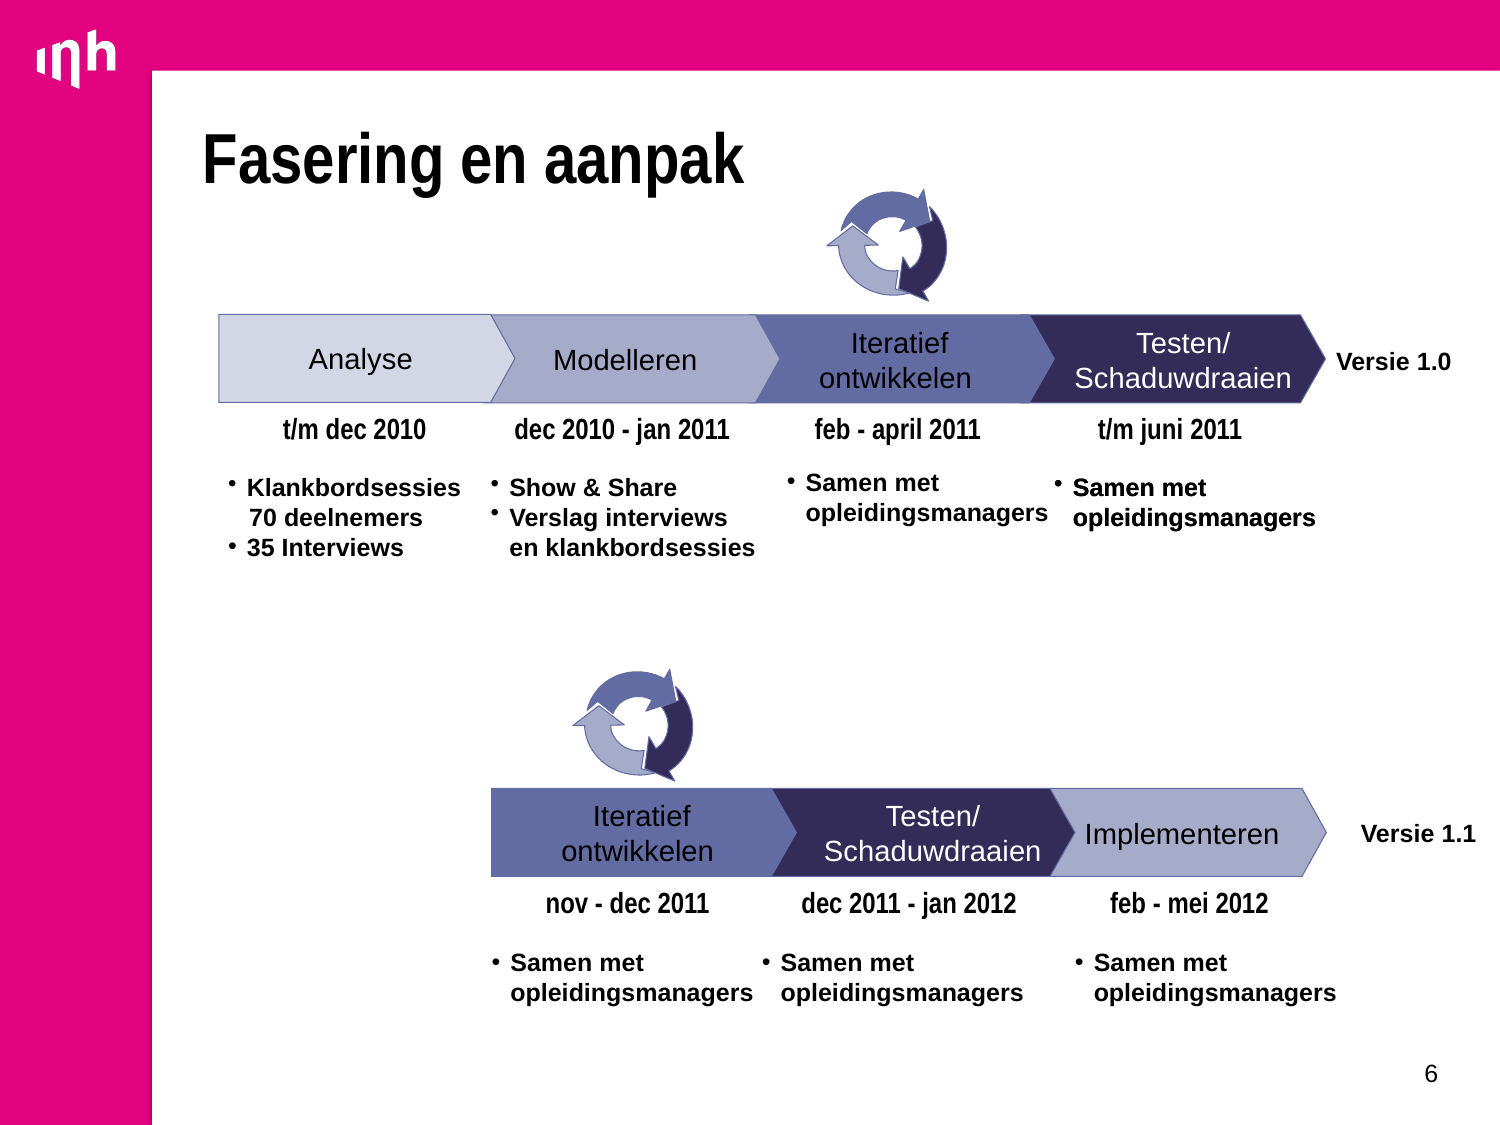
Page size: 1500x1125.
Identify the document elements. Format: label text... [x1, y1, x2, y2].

text_box Implementeren [1051, 788, 1318, 877]
text_box Samen met opleidingsmanagers [491, 916, 764, 1042]
text_box Testen/ Schaduwdraaien [772, 788, 1075, 877]
text_box feb - april 2011 [761, 402, 1033, 523]
text_box Samen met opleidingsmanagers [761, 916, 1042, 1043]
text_box t/m juni 2011 [1033, 402, 1307, 466]
text_box Show & Share Verslag interviews en klankbordsessies [490, 441, 762, 691]
text_box Iteratief ontwikkelen [756, 314, 1055, 403]
text_box Versie 1.1 [1282, 810, 1500, 849]
text_box dec 2011 - jan 2012 [773, 877, 1046, 949]
text_box Klankbordsessies 70 deelnemers 35 Interviews [228, 442, 490, 609]
title Fasering en aanpak [187, 104, 1454, 307]
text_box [837, 185, 965, 311]
text_box t/m dec 2010 [218, 402, 486, 442]
text_box feb - mei 2012 [1053, 876, 1326, 949]
text_box Testen/ Schaduwdraaien [1030, 314, 1316, 402]
text_box Samen met opleidingsmanagers [1054, 441, 1327, 691]
text_box Iteratief ontwikkelen [491, 788, 797, 877]
text_box dec 2010 - jan 2011 [486, 402, 759, 475]
text_box nov - dec 2011 [491, 877, 764, 916]
text_box Analyse [218, 314, 516, 402]
text_box Samen met opleidingsmanagers [1074, 916, 1347, 1042]
picture [29, 12, 123, 106]
text_box Samen met opleidingsmanagers [786, 466, 1067, 716]
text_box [583, 665, 711, 791]
text_box Modelleren [492, 314, 780, 402]
slide_number 6 [1074, 1042, 1454, 1103]
text_box Versie 1.0 [1257, 338, 1500, 377]
